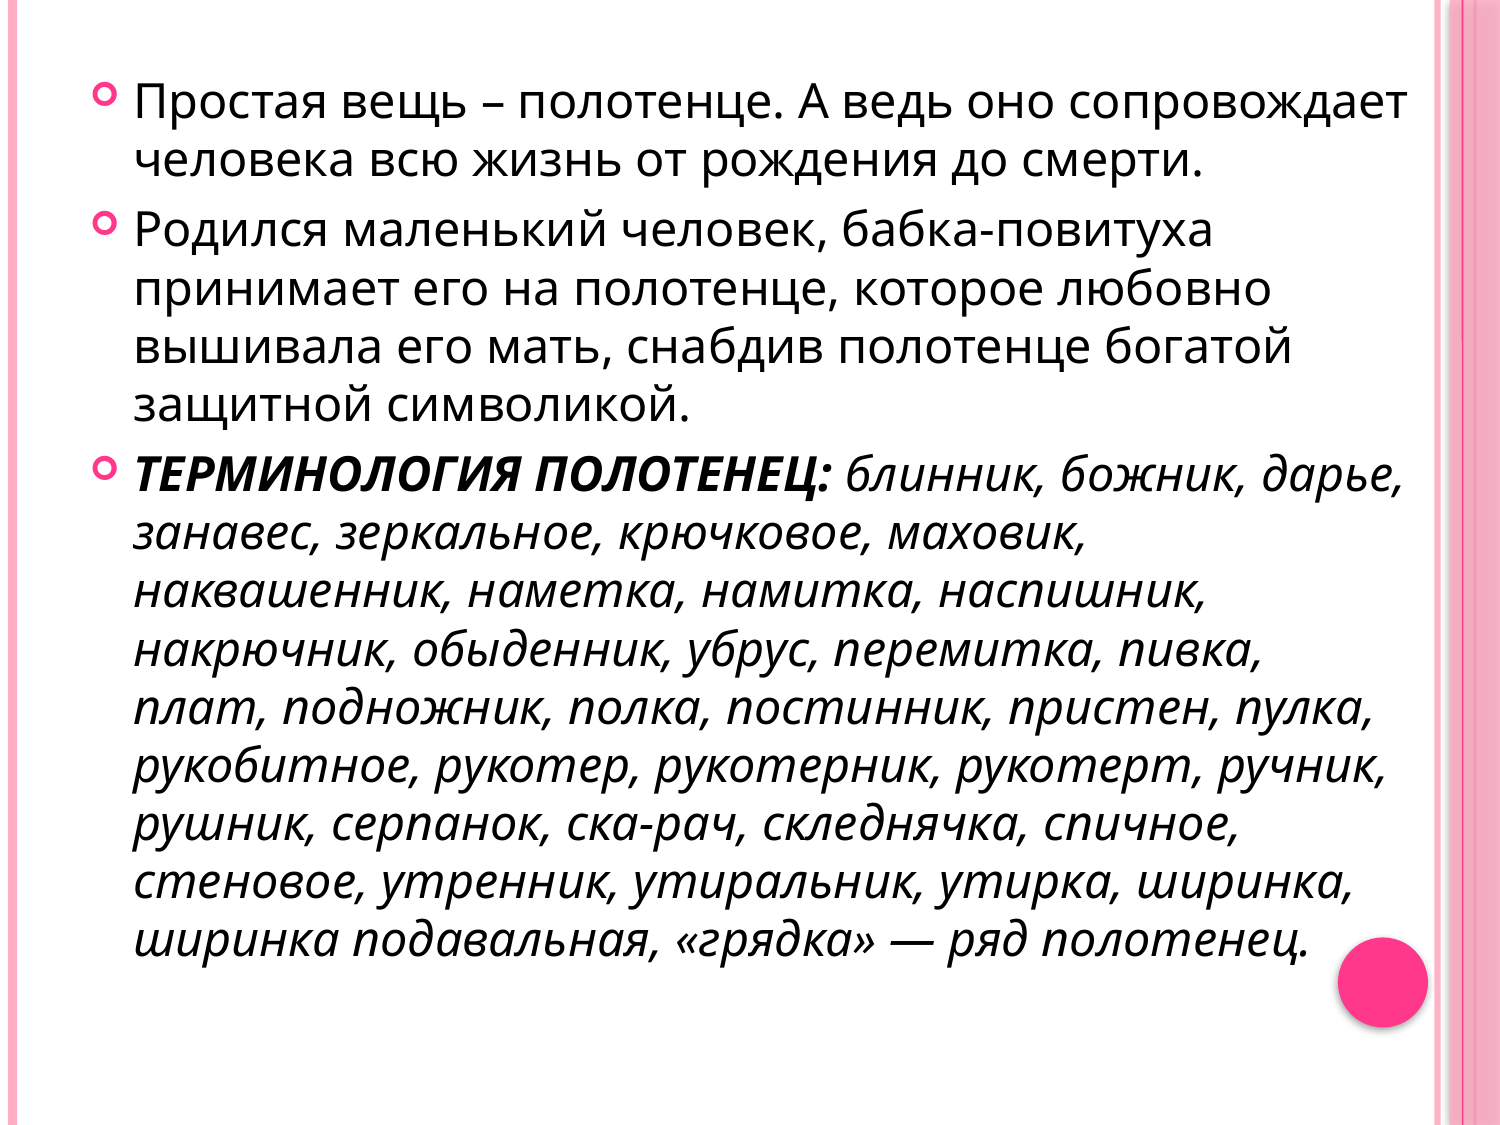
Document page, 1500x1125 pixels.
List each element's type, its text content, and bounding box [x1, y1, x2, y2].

list Простая вещь – полотенце. А ведь оно сопровождает человека всю жизнь от рождения до смерти. Родился маленький человек, бабка-повитуха принимает его на полотенце, которое любовно вышивала его мать, снабдив полотенце богатой защитной символикой. ТЕРМИНОЛОГИЯ ПОЛОТЕНЕЦ: блинник, божник, дарье, занавес, зеркальное, крючковое, маховик, наквашенник, наметка, намитка, наспишник, накрючник, обыденник, убрус, перемитка, пивка, плат, подножник, полка, постинник, пристен, пулка, рукобитное, рукотер, рукотерник, рукотерт, ручник, рушник, серпанок, ска-рач, скледнячка, спичное, стеновое, утренник, утиральник, утирка, ширинка, ширинка подавальная, «грядка» — ряд полотенец. [75, 62, 1425, 1005]
